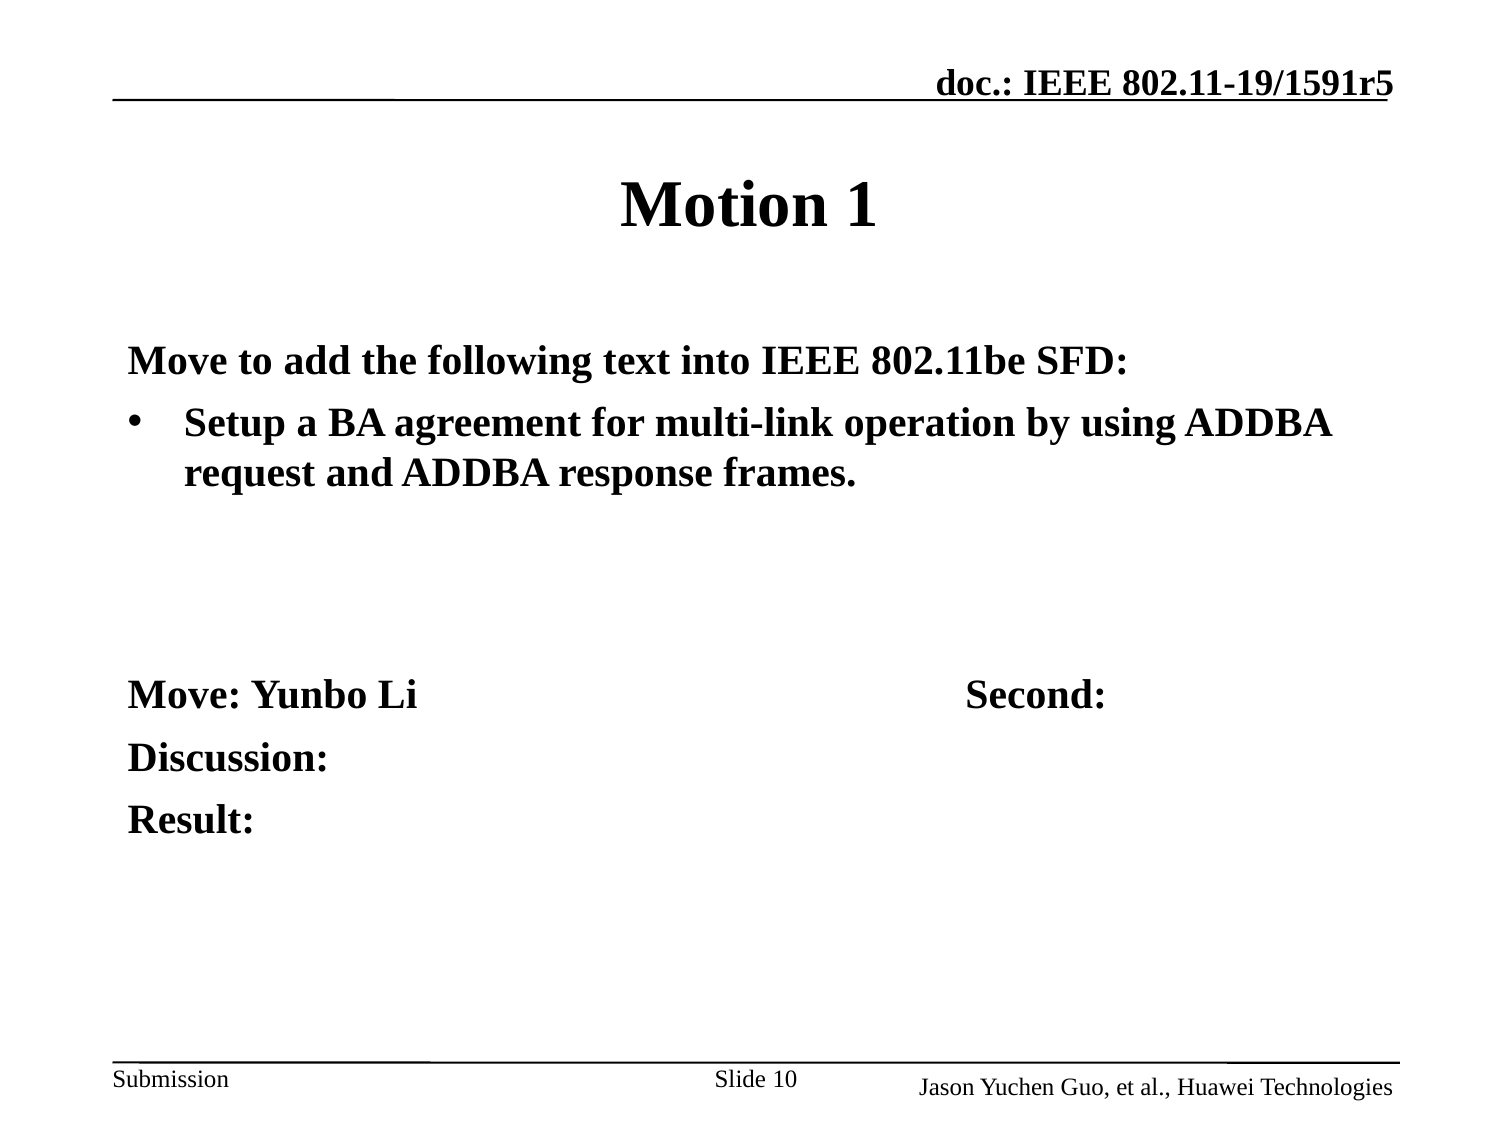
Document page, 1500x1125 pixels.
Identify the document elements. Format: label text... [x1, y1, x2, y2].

list Move to add the following text into IEEE 802.11be SFD: Setup a BA agreement for multi-link operation by using ADDBA request and ADDBA response frames. Move: Yunbo Li Second: Discussion: Result: [112, 324, 1388, 1000]
title Motion 1 [112, 112, 1388, 288]
slide_number Slide 10 [712, 1061, 800, 1123]
